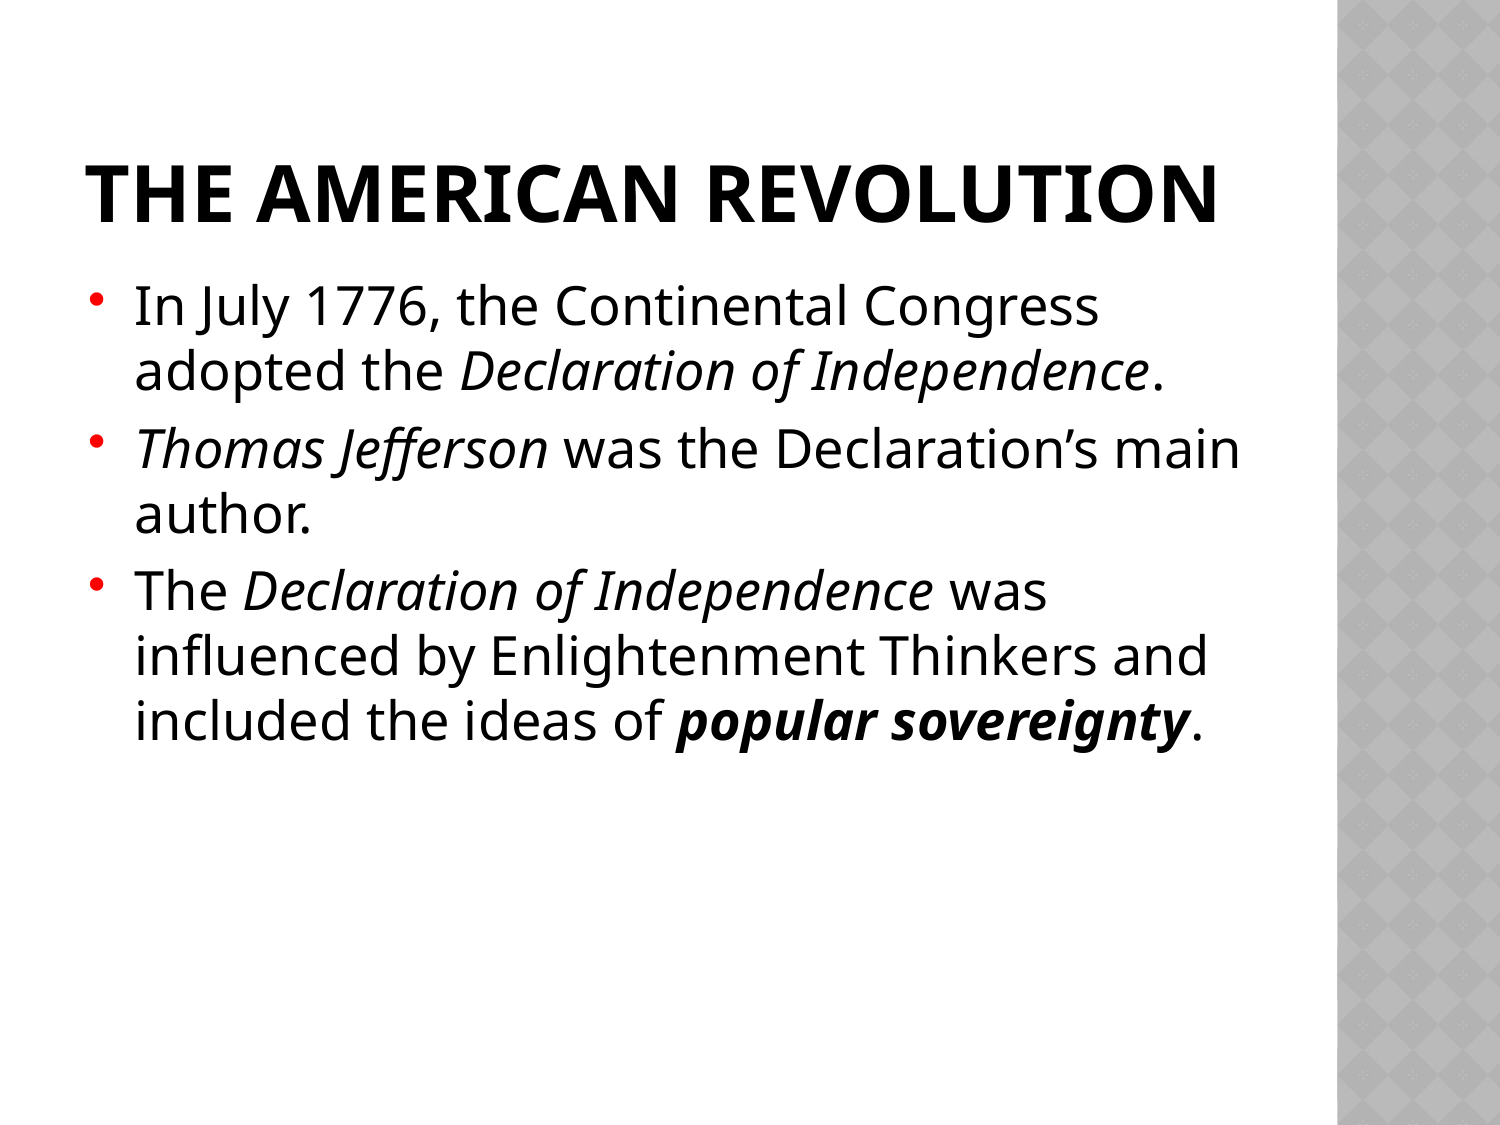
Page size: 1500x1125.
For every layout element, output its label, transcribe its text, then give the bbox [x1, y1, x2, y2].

list In July 1776, the Continental Congress adopted the Declaration of Independence. Thomas Jefferson was the Declaration’s main author. The Declaration of Independence was influenced by Enlightenment Thinkers and included the ideas of popular sovereignty. [74, 263, 1263, 1060]
title The American Revolution [77, 50, 1266, 238]
